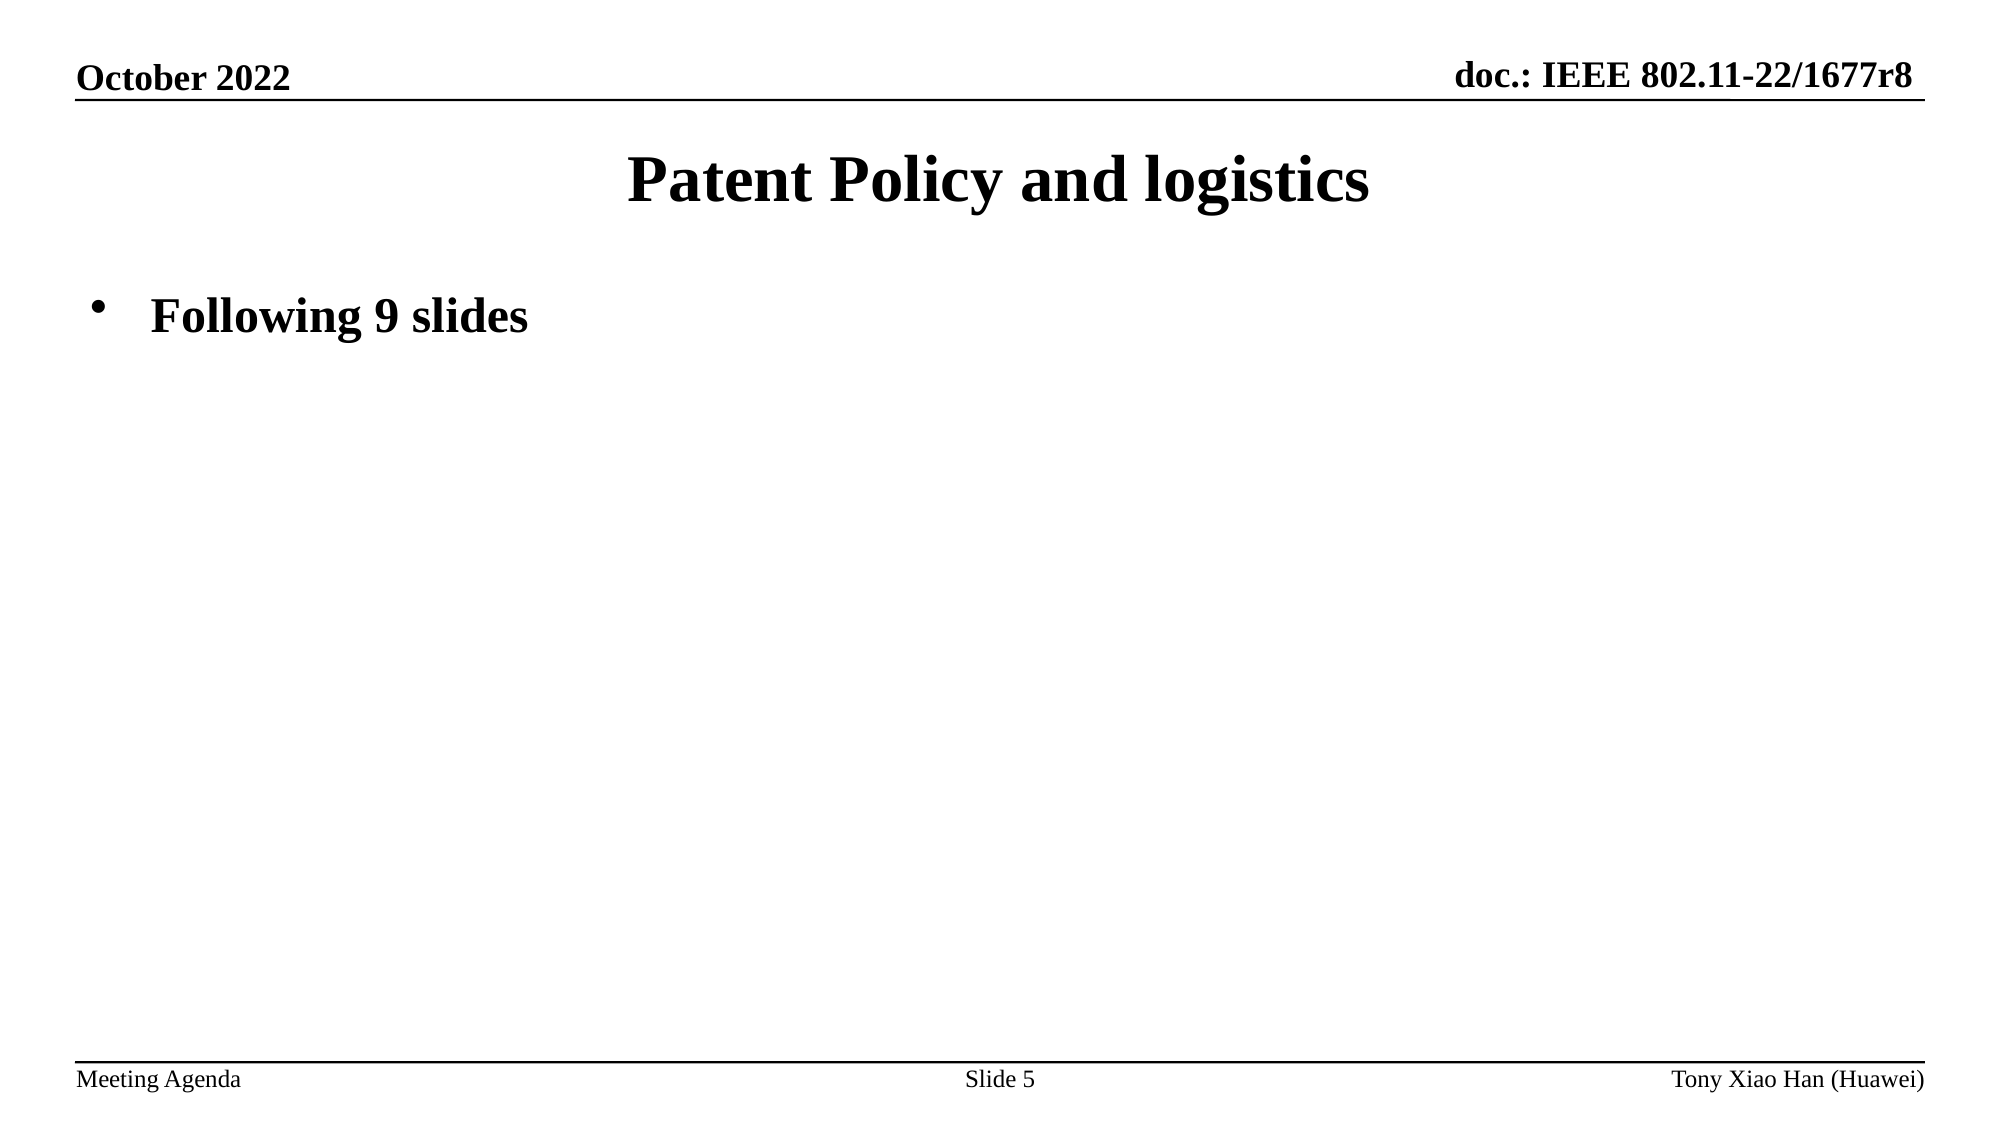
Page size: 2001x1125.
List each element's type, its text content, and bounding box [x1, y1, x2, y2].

text_box Following 9 slides [75, 274, 1925, 950]
text_box Patent Policy and logistics [362, 87, 1638, 263]
